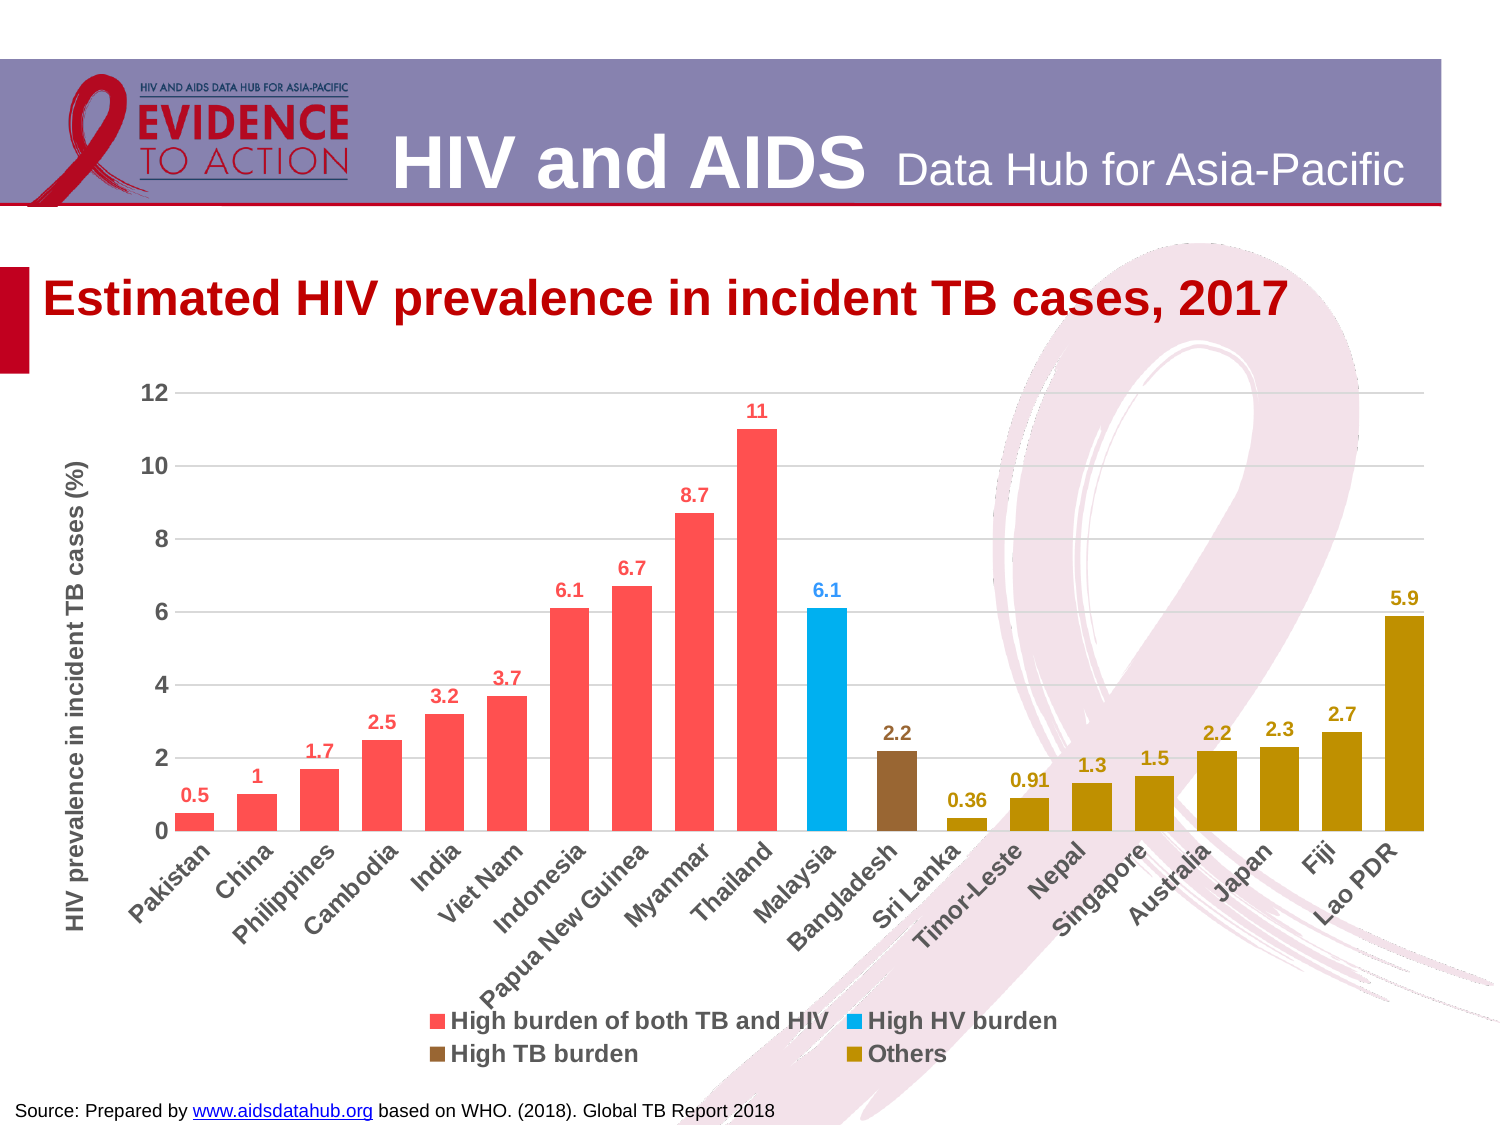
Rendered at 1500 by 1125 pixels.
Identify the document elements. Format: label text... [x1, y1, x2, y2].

title Estimated HIV prevalence in incident TB cases, 2017 [27, 257, 1407, 341]
text_box Source: Prepared by www.aidsdatahub.org based on WHO. (2018). Global TB Report 2018 [0, 1091, 1450, 1125]
chart [38, 369, 1451, 1074]
picture [8, 74, 352, 207]
picture [529, 181, 1500, 1125]
